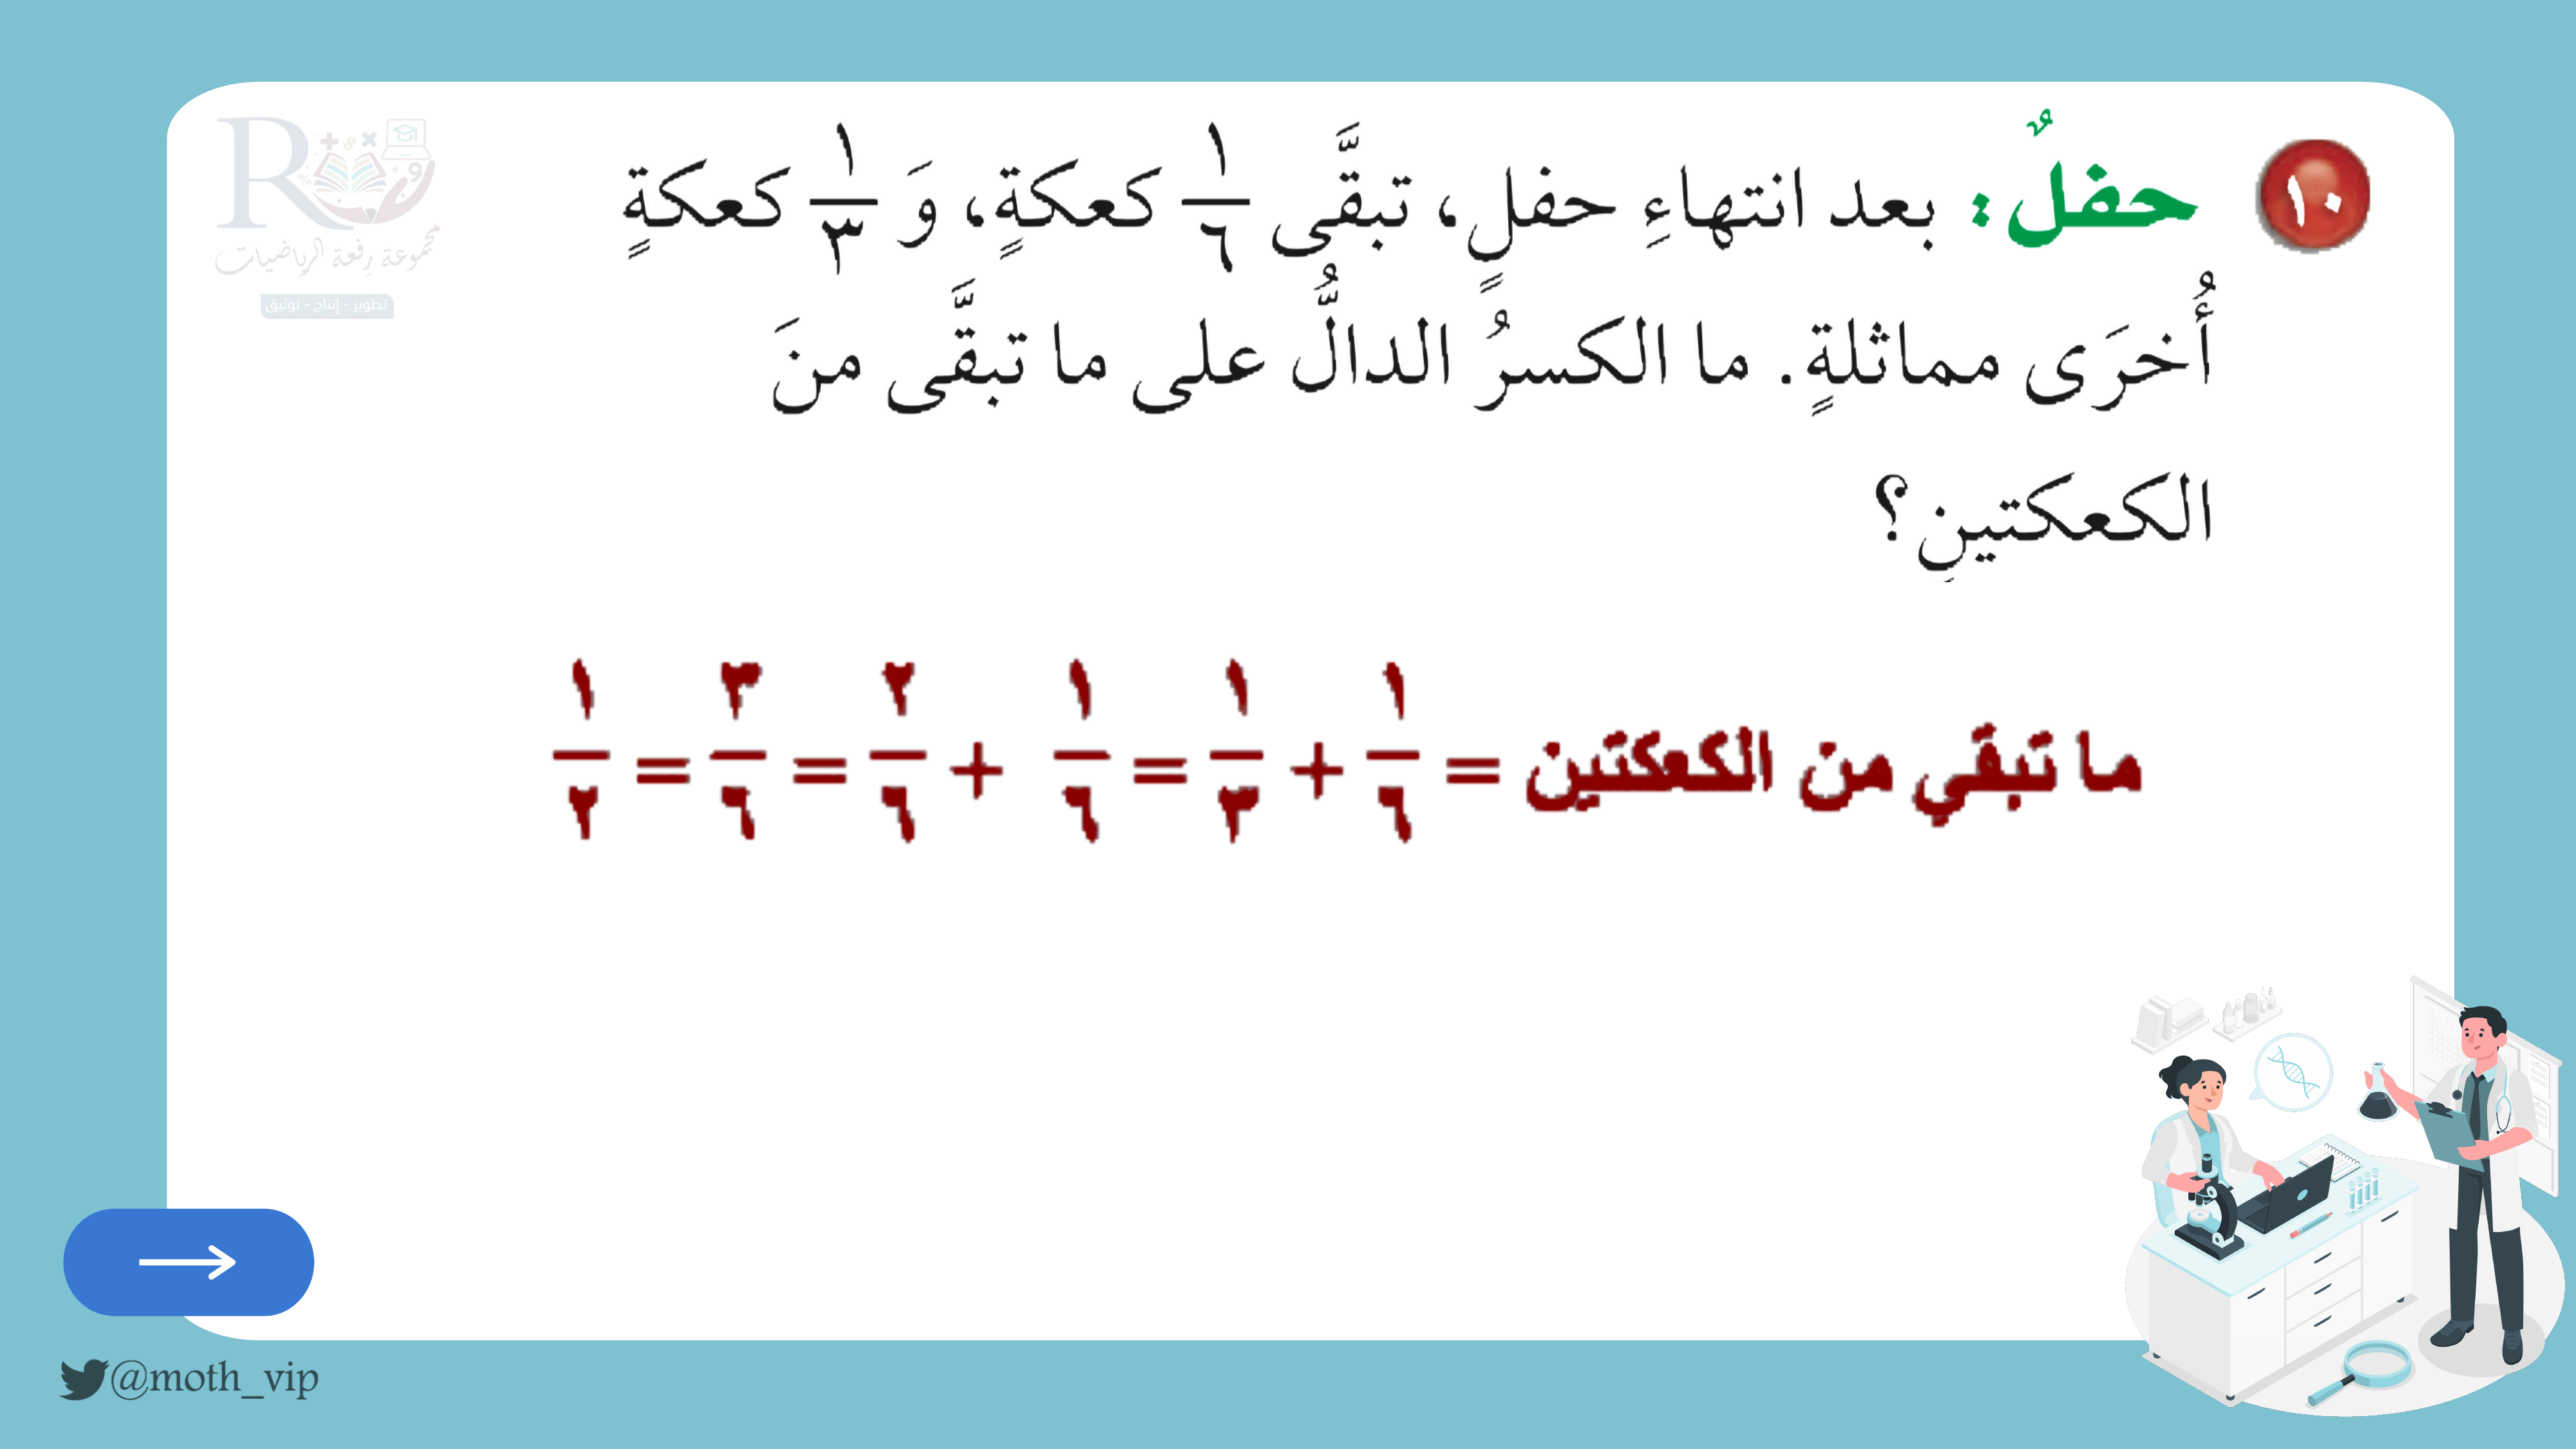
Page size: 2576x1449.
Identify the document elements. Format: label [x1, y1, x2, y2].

picture [2114, 965, 2576, 1427]
picture [566, 99, 2424, 582]
text_box [63, 1208, 315, 1316]
picture [455, 603, 2265, 899]
